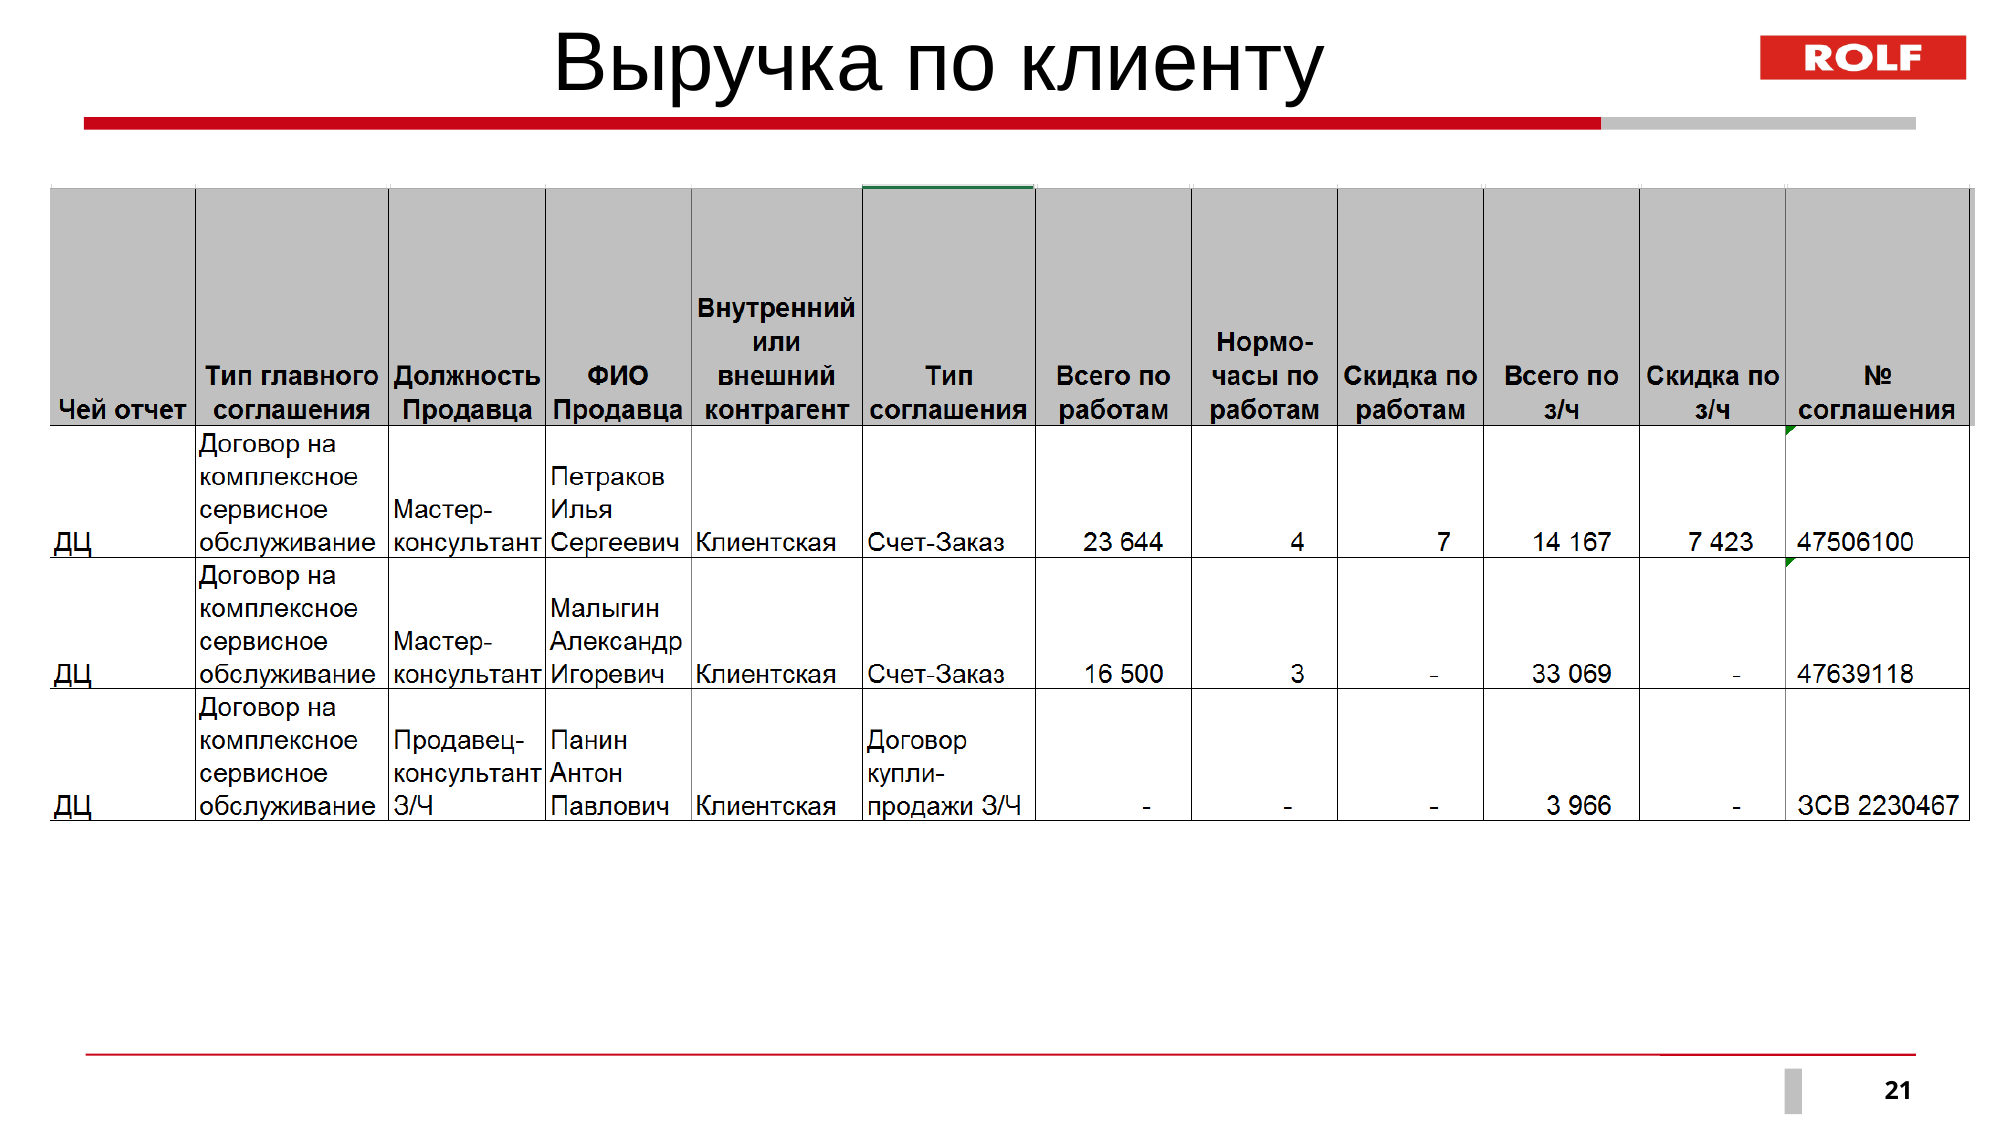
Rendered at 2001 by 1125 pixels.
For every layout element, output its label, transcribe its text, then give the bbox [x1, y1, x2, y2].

picture [50, 184, 1975, 826]
text_box [387, 18, 1415, 127]
picture [1758, 34, 1967, 81]
text_box Выручка по клиенту [437, 0, 1465, 108]
